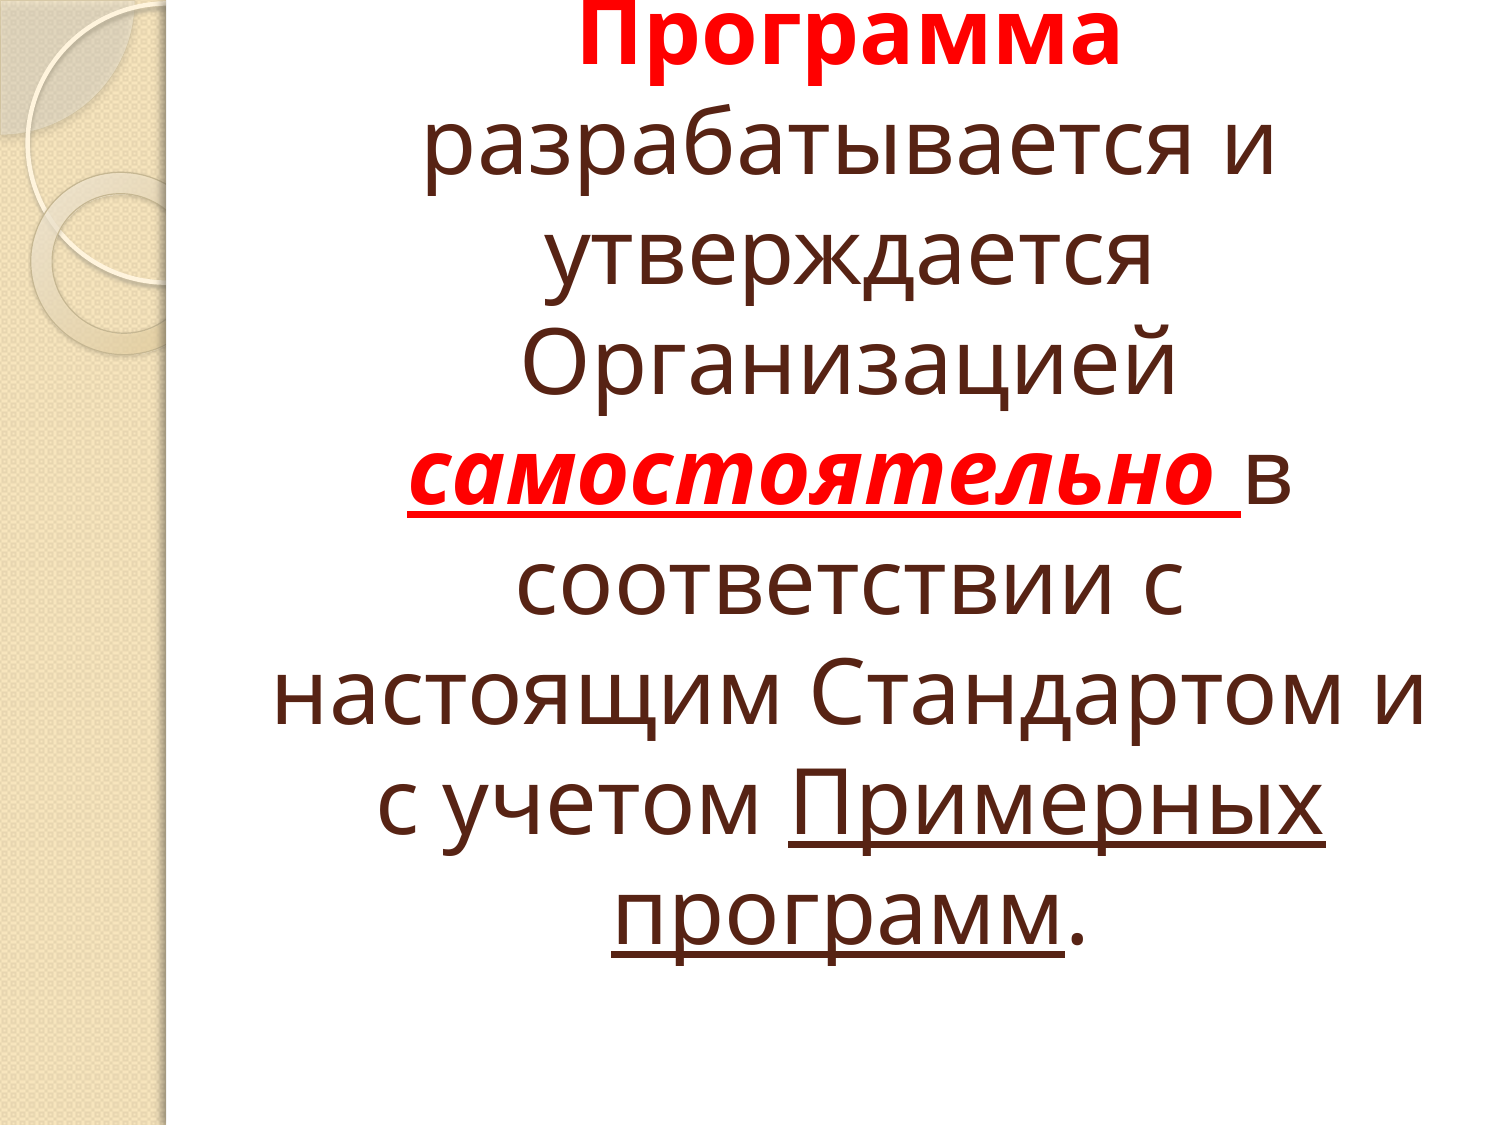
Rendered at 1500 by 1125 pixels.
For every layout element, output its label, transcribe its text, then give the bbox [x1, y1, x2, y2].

title Программа разрабатывается и утверждается Организацией самостоятельно в соответствии с настоящим Стандартом и с учетом Примерных программ. [235, 45, 1466, 891]
